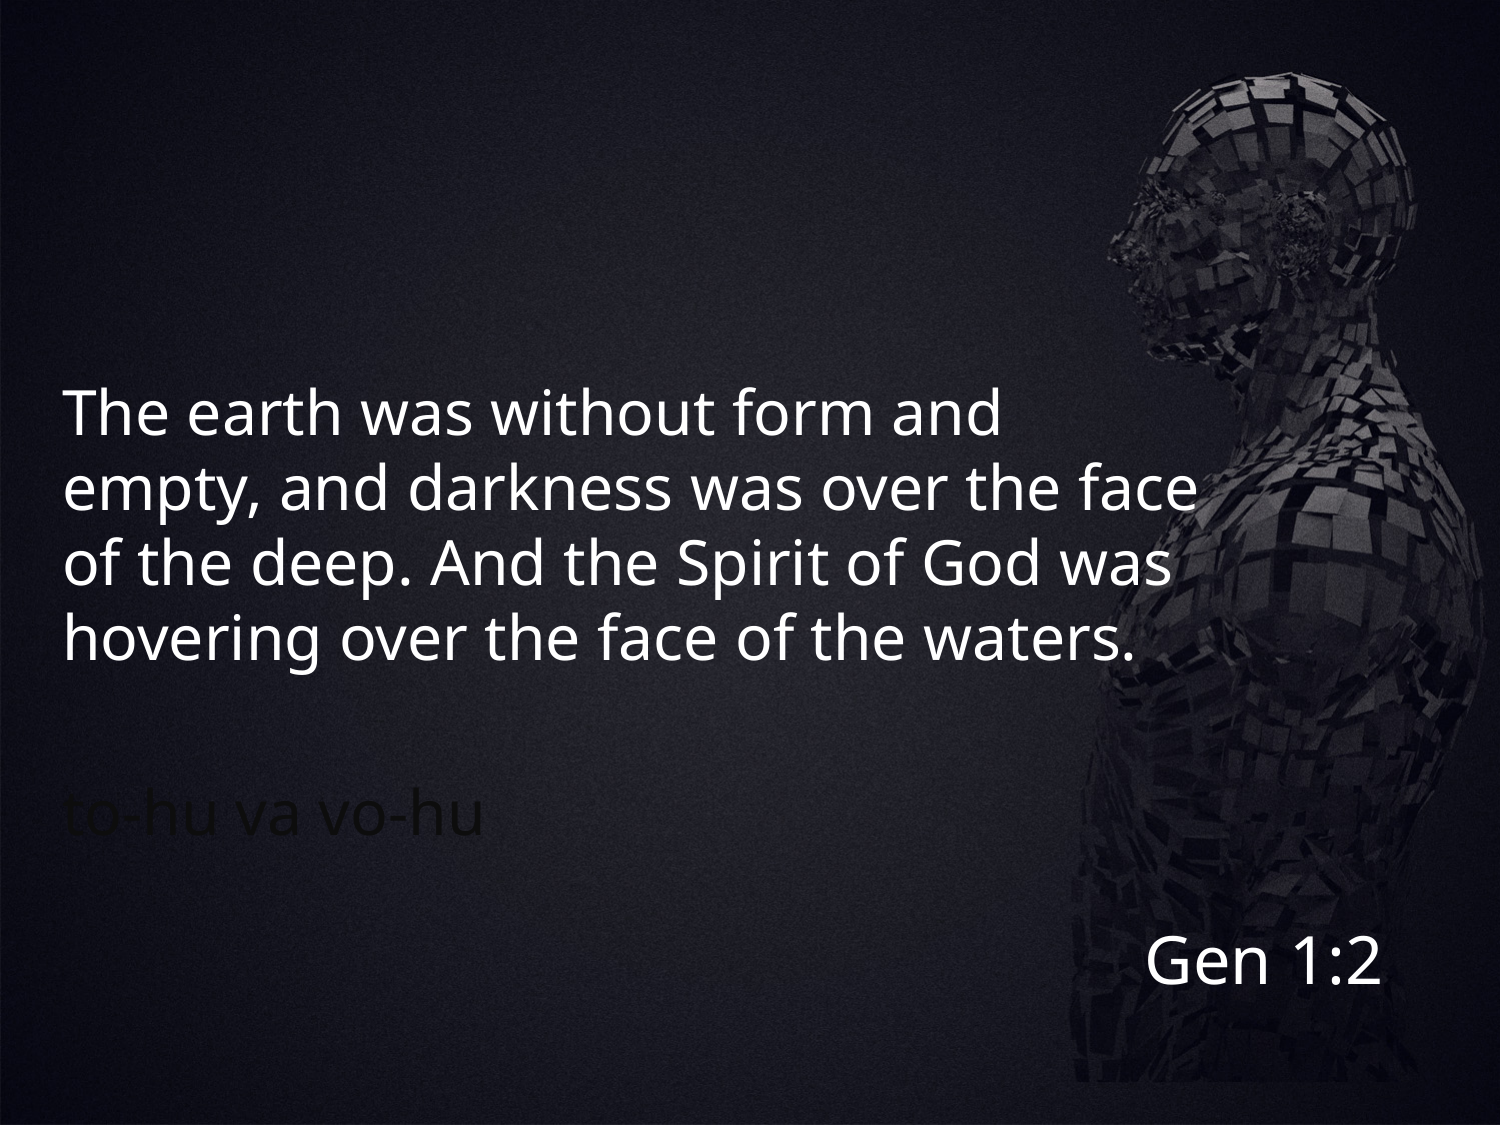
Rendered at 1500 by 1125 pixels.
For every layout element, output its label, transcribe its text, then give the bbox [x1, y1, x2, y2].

picture [0, 0, 1500, 1125]
title Gen 1:2 [1220, 874, 1471, 1041]
list The earth was without form and empty, and darkness was over the face of the deep. And the Spirit of God was hovering over the face of the waters. to-hu va vo-hu [47, 242, 1220, 1066]
